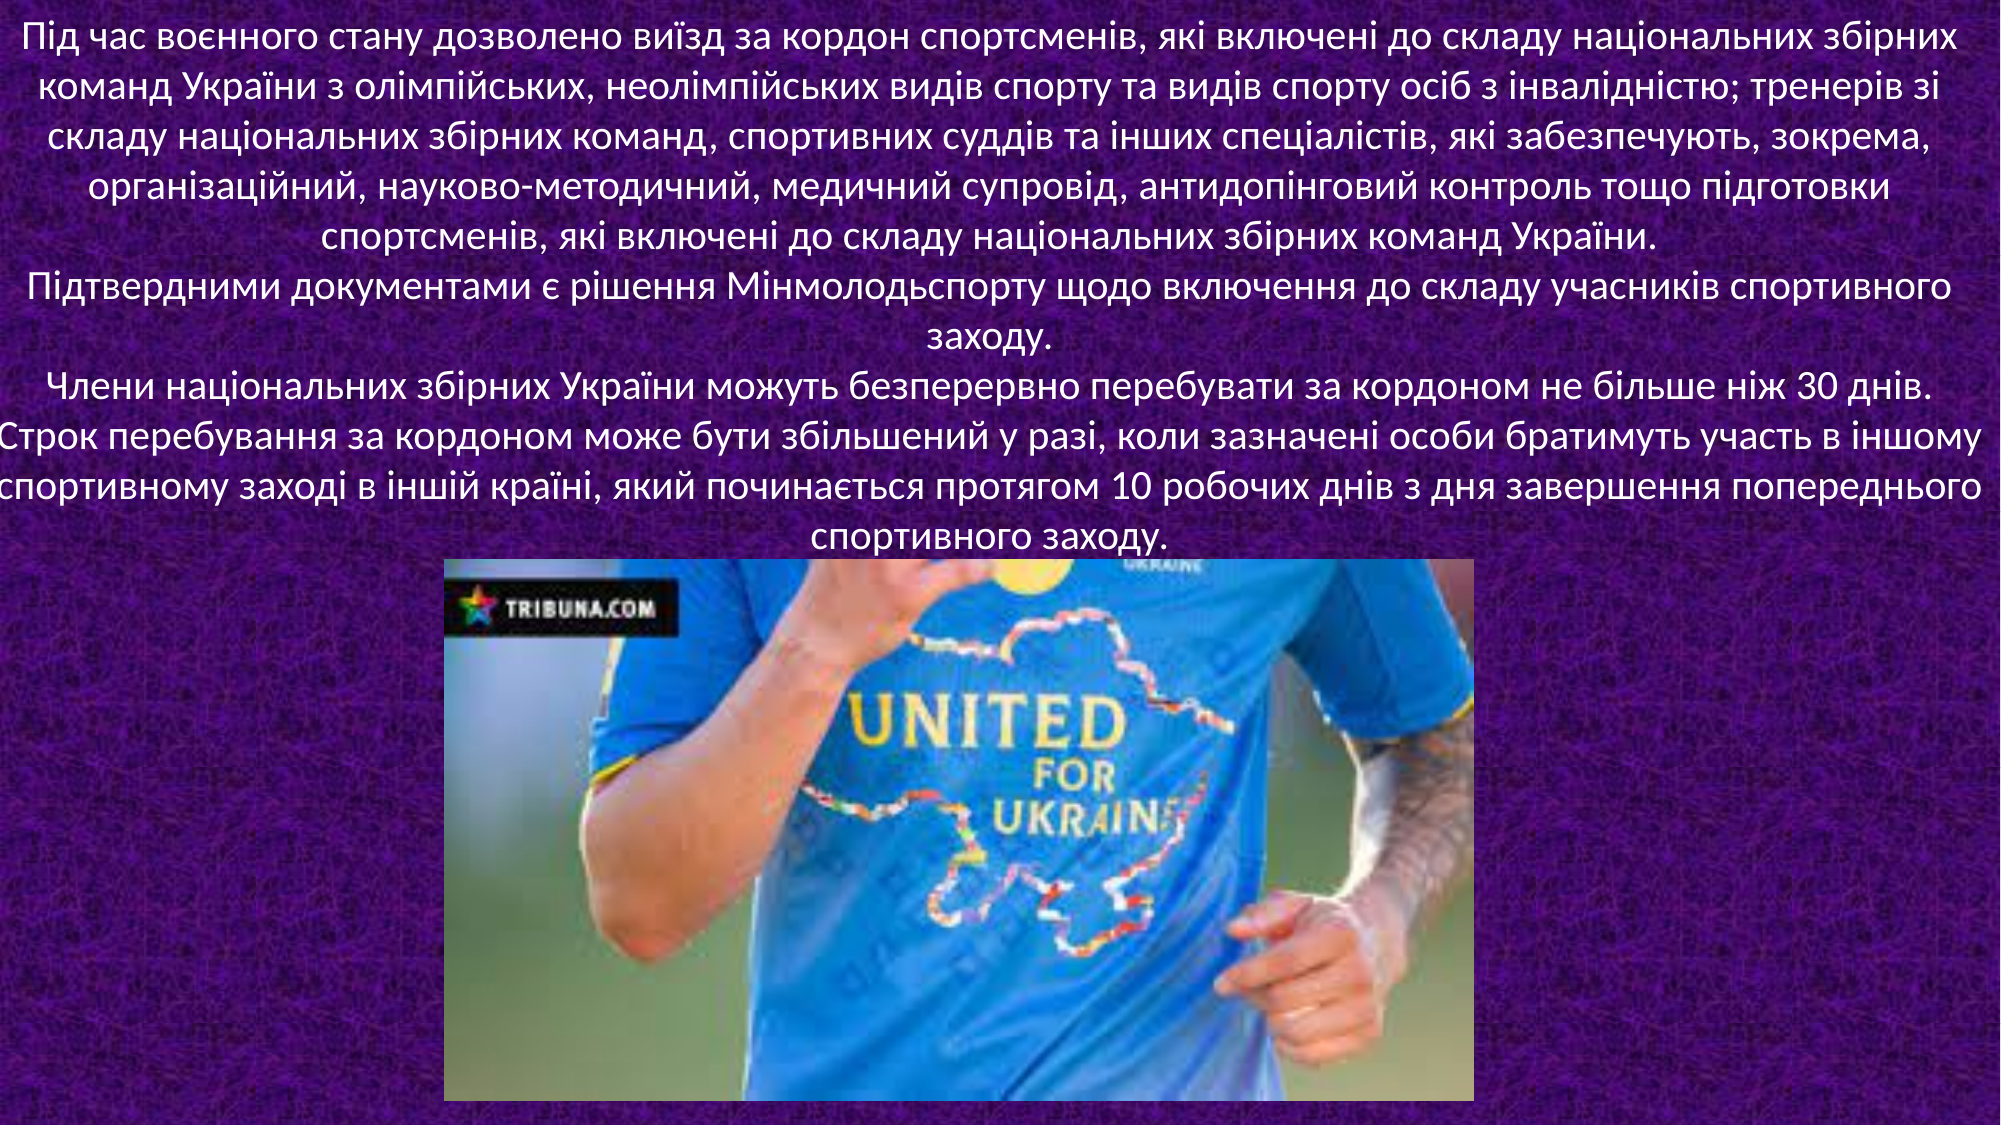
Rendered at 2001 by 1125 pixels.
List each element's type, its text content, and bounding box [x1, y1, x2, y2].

text_box Під час воєнного стану дозволено виїзд за кордон спортсменів, які включені до складу національних збірних команд України з олімпійських, неолімпійських видів спорту та видів спорту осіб з інвалідністю; тренерів зі складу національних збірних команд, спортивних суддів та інших спеціалістів, які забезпечують, зокрема, організаційний, науково-методичний, медичний супровід, антидопінговий контроль тощо підготовки спортсменів, які включені до складу національних збірних команд України. Підтвердними документами є рішення Мінмолодьспорту щодо включення до складу учасників спортивного заходу. Члени національних збірних України можуть безперервно перебувати за кордоном не більше ніж 30 днів. Строк перебування за кордоном може бути збільшений у разі, коли зазначені особи братимуть участь в іншому спортивному заході в іншій країні, який починається протягом 10 робочих днів з дня завершення попереднього спортивного заходу. [0, 0, 2000, 565]
picture [0, 0, 2001, 1125]
